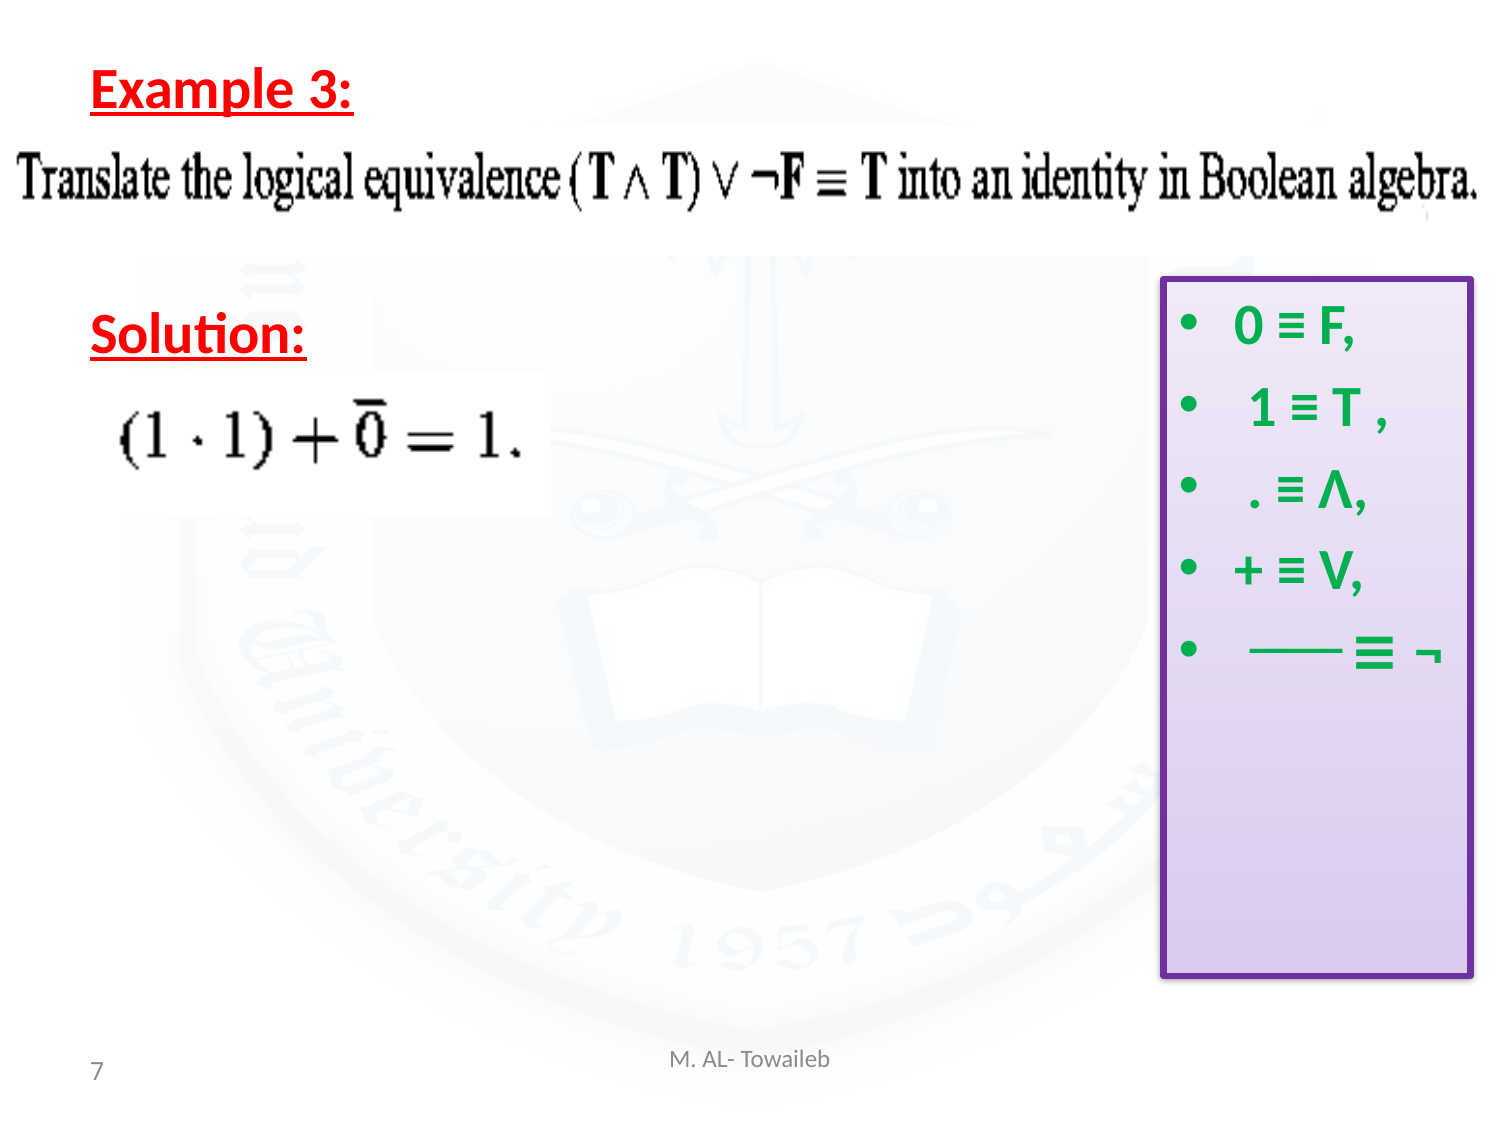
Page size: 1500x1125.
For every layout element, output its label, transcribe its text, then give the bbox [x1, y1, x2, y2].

footer M. AL- Towaileb [512, 1042, 988, 1103]
list Example 3: Solution: [75, 265, 738, 1005]
slide_number 7 [75, 1042, 425, 1103]
list Example 3: Solution: [75, 42, 738, 123]
list 0 ≡ F, 1 ≡ T , . ≡ Λ, + ≡ V, ــــــــ ≡ ¬ [1163, 278, 1471, 977]
picture [76, 373, 551, 516]
picture [0, 125, 1500, 256]
